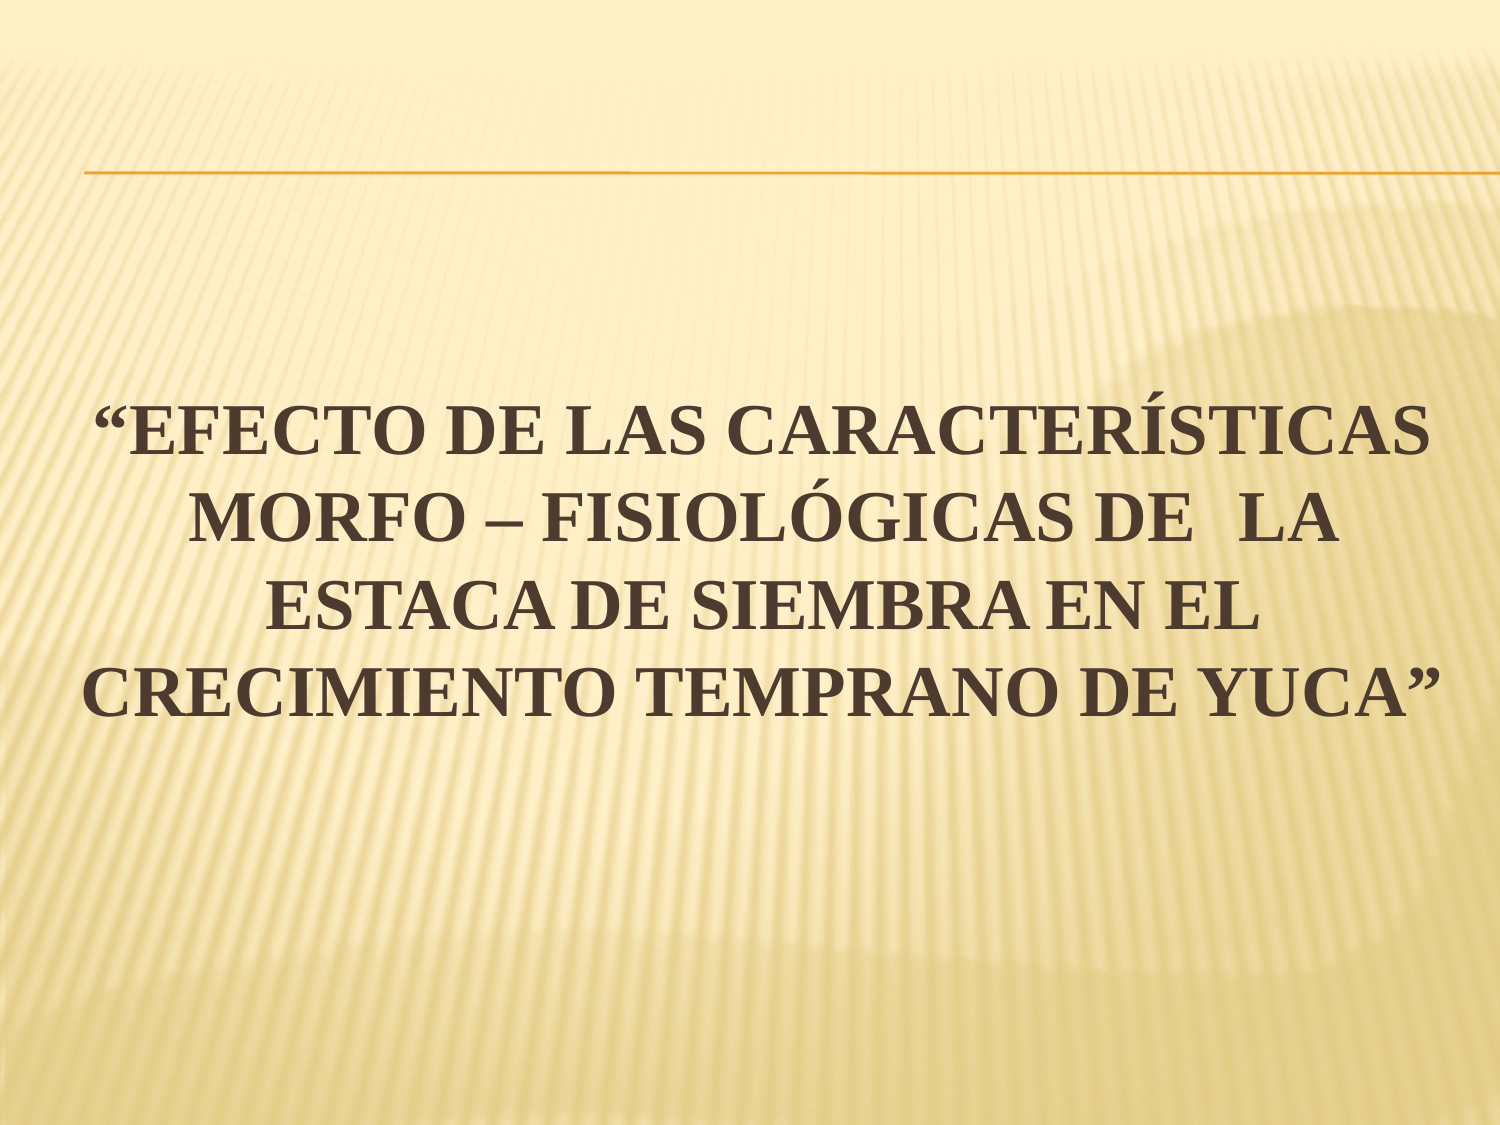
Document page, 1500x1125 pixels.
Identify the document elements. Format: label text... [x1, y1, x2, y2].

title “EFECTO DE LAS CARACTERÍSTICAS MORFO – FISIOLÓGICAS DE LA ESTACA DE SIEMBRA EN EL CRECIMIENTO TEMPRANO DE YUCA” [50, 412, 1475, 700]
